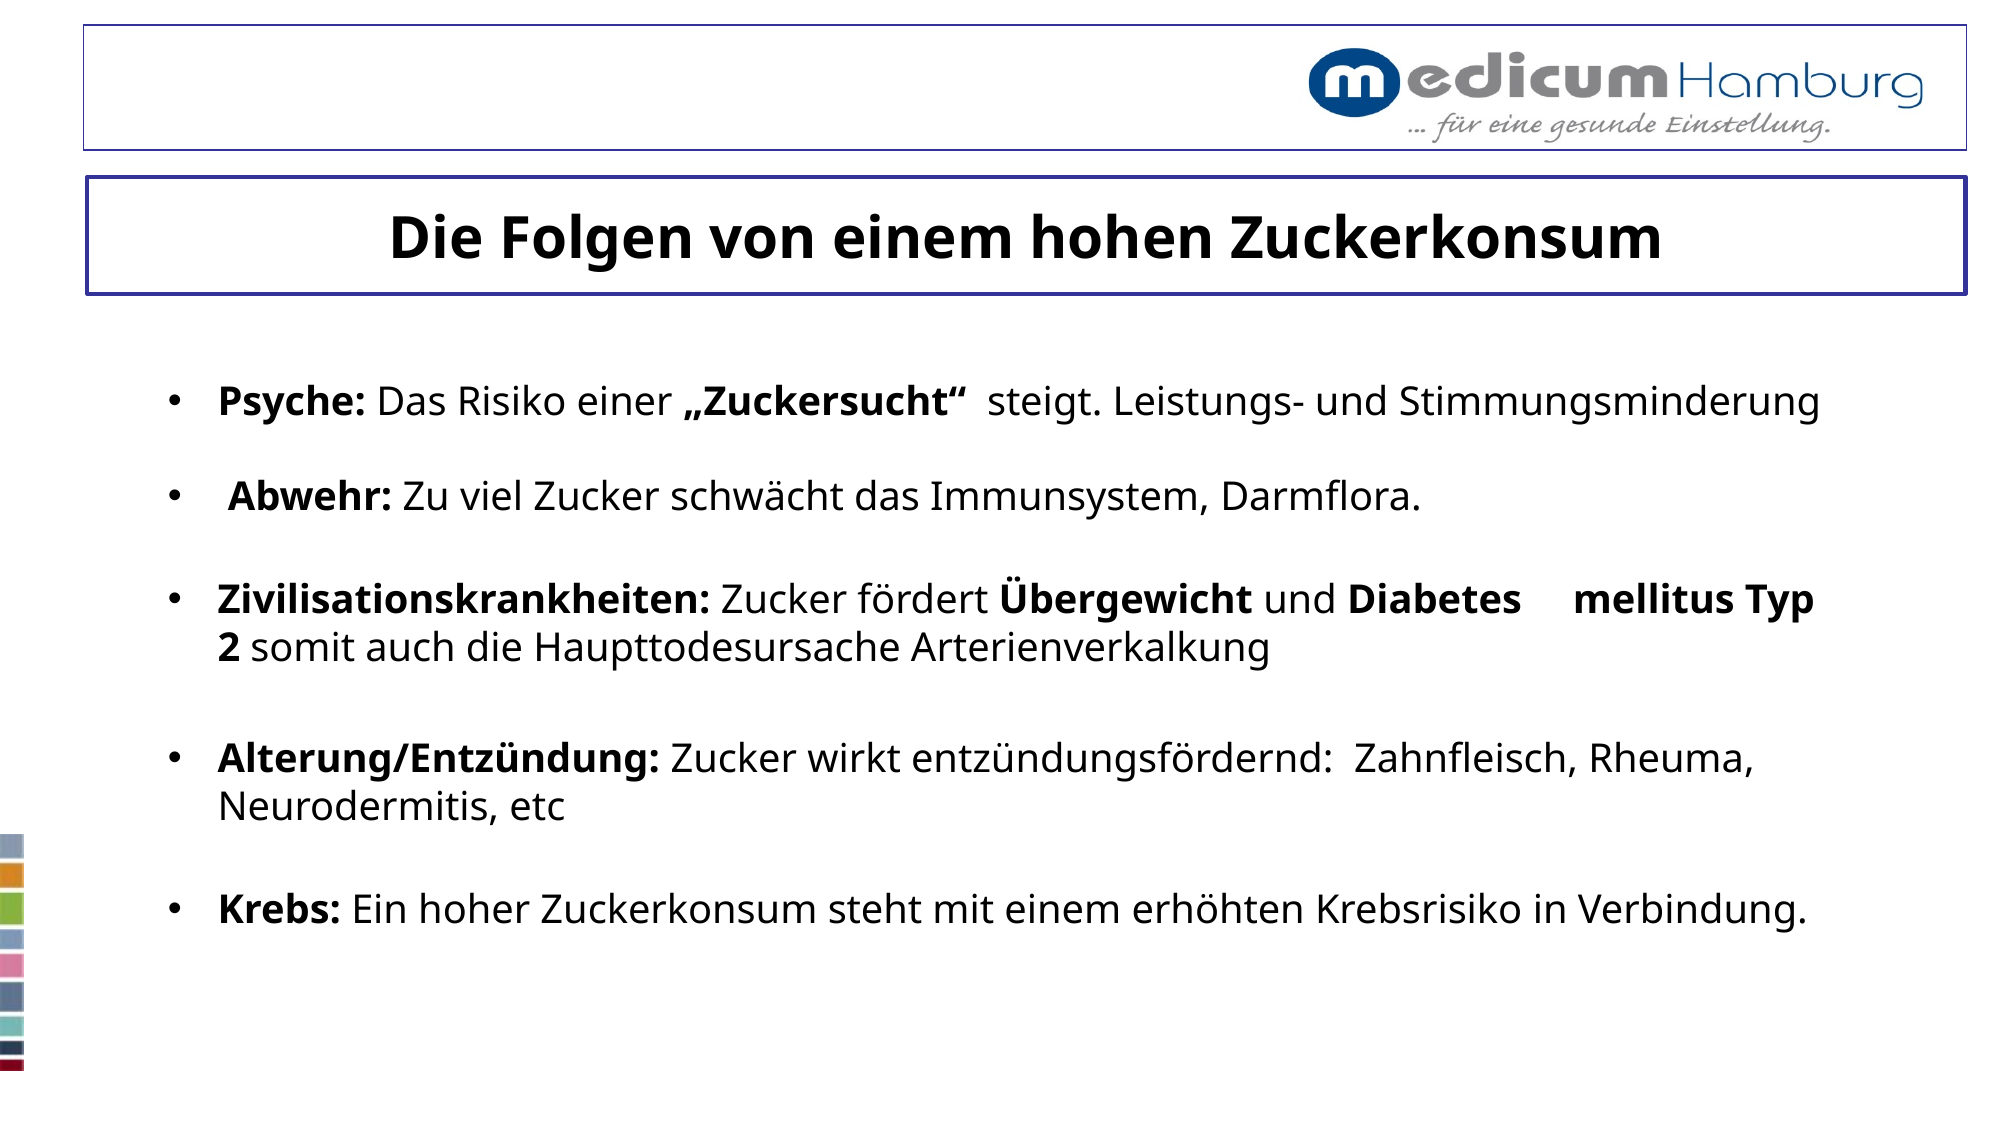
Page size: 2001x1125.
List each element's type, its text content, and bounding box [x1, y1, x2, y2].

list Psyche: Das Risiko einer „Zuckersucht“ steigt. Leistungs- und Stimmungsminderung Abwehr: Zu viel Zucker schwächt das Immunsystem, Darmflora. Zivilisationskrankheiten: Zucker fördert Übergewicht und Diabetes mellitus Typ 2 somit auch die Haupttodesursache Arterienverkalkung Alterung/Entzündung: Zucker wirkt entzündungsfördernd: Zahnfleisch, Rheuma, Neurodermitis, etc Krebs: Ein hoher Zuckerkonsum steht mit einem erhöhten Krebsrisiko in Verbindung. [149, 361, 1850, 1002]
picture [0, 834, 24, 1071]
picture [1299, 40, 1942, 147]
title Die Folgen von einem hohen Zuckerkonsum [87, 176, 1966, 294]
